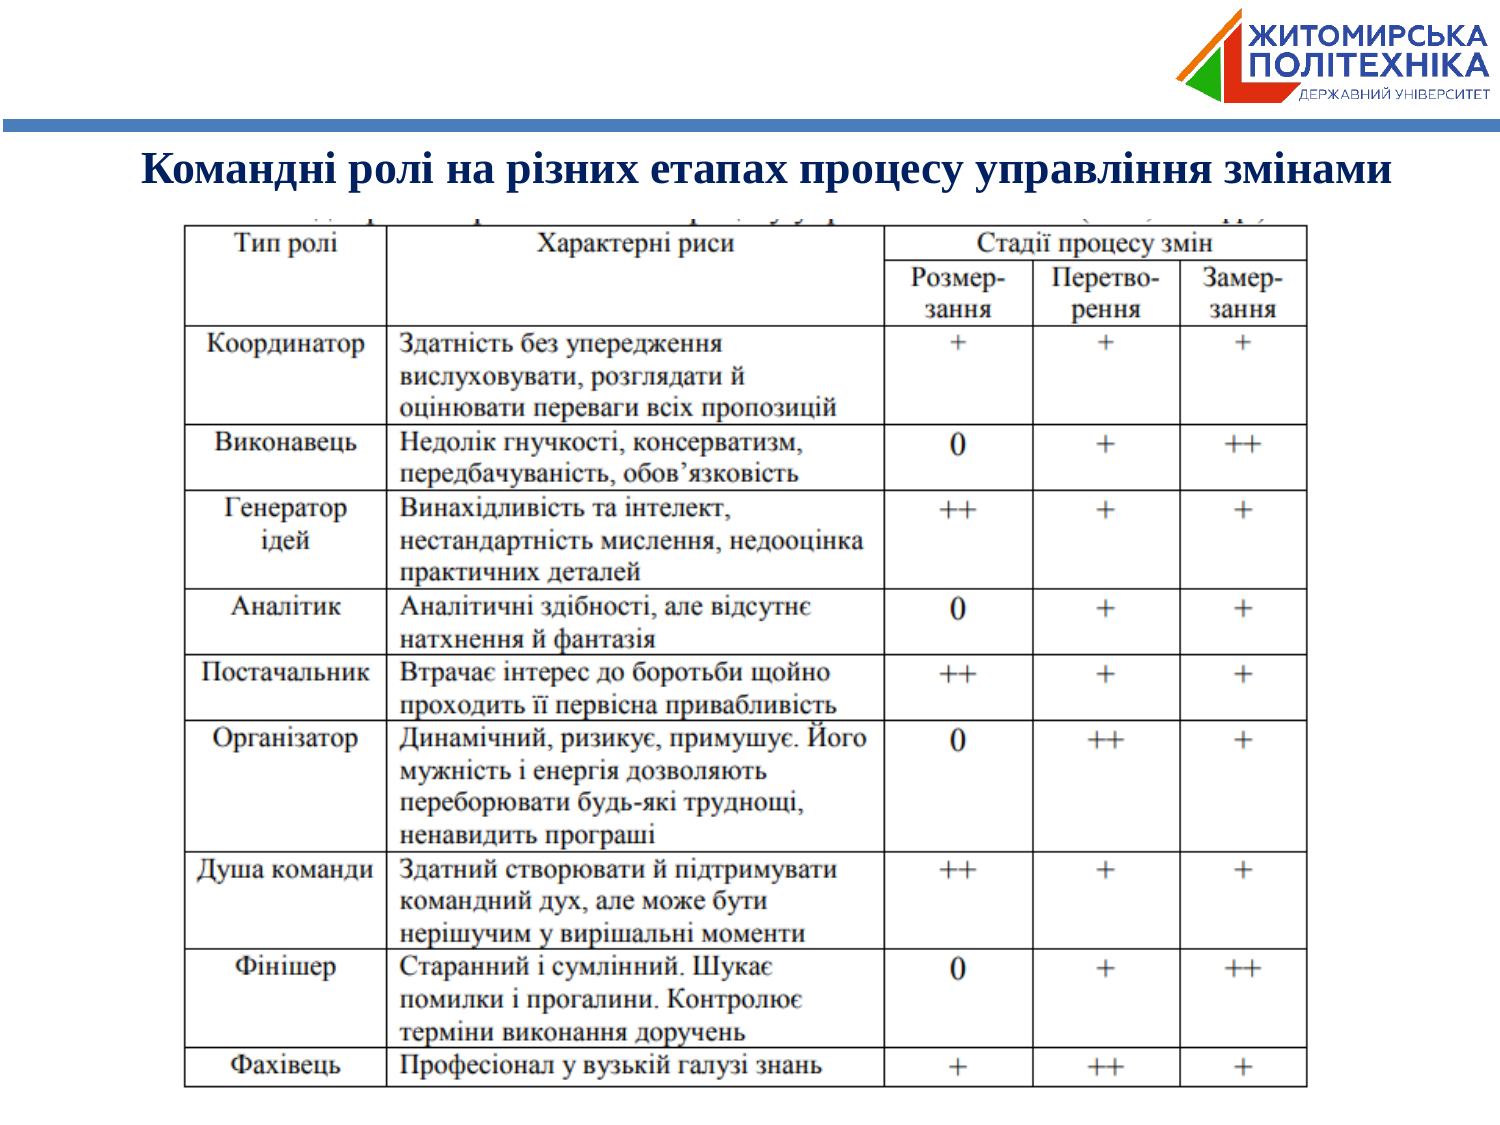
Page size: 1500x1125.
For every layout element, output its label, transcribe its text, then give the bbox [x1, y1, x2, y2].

picture [178, 219, 1322, 1094]
text_box Командні ролі на різних етапах процесу управління змінами [76, 134, 1459, 200]
picture [1174, 6, 1490, 103]
